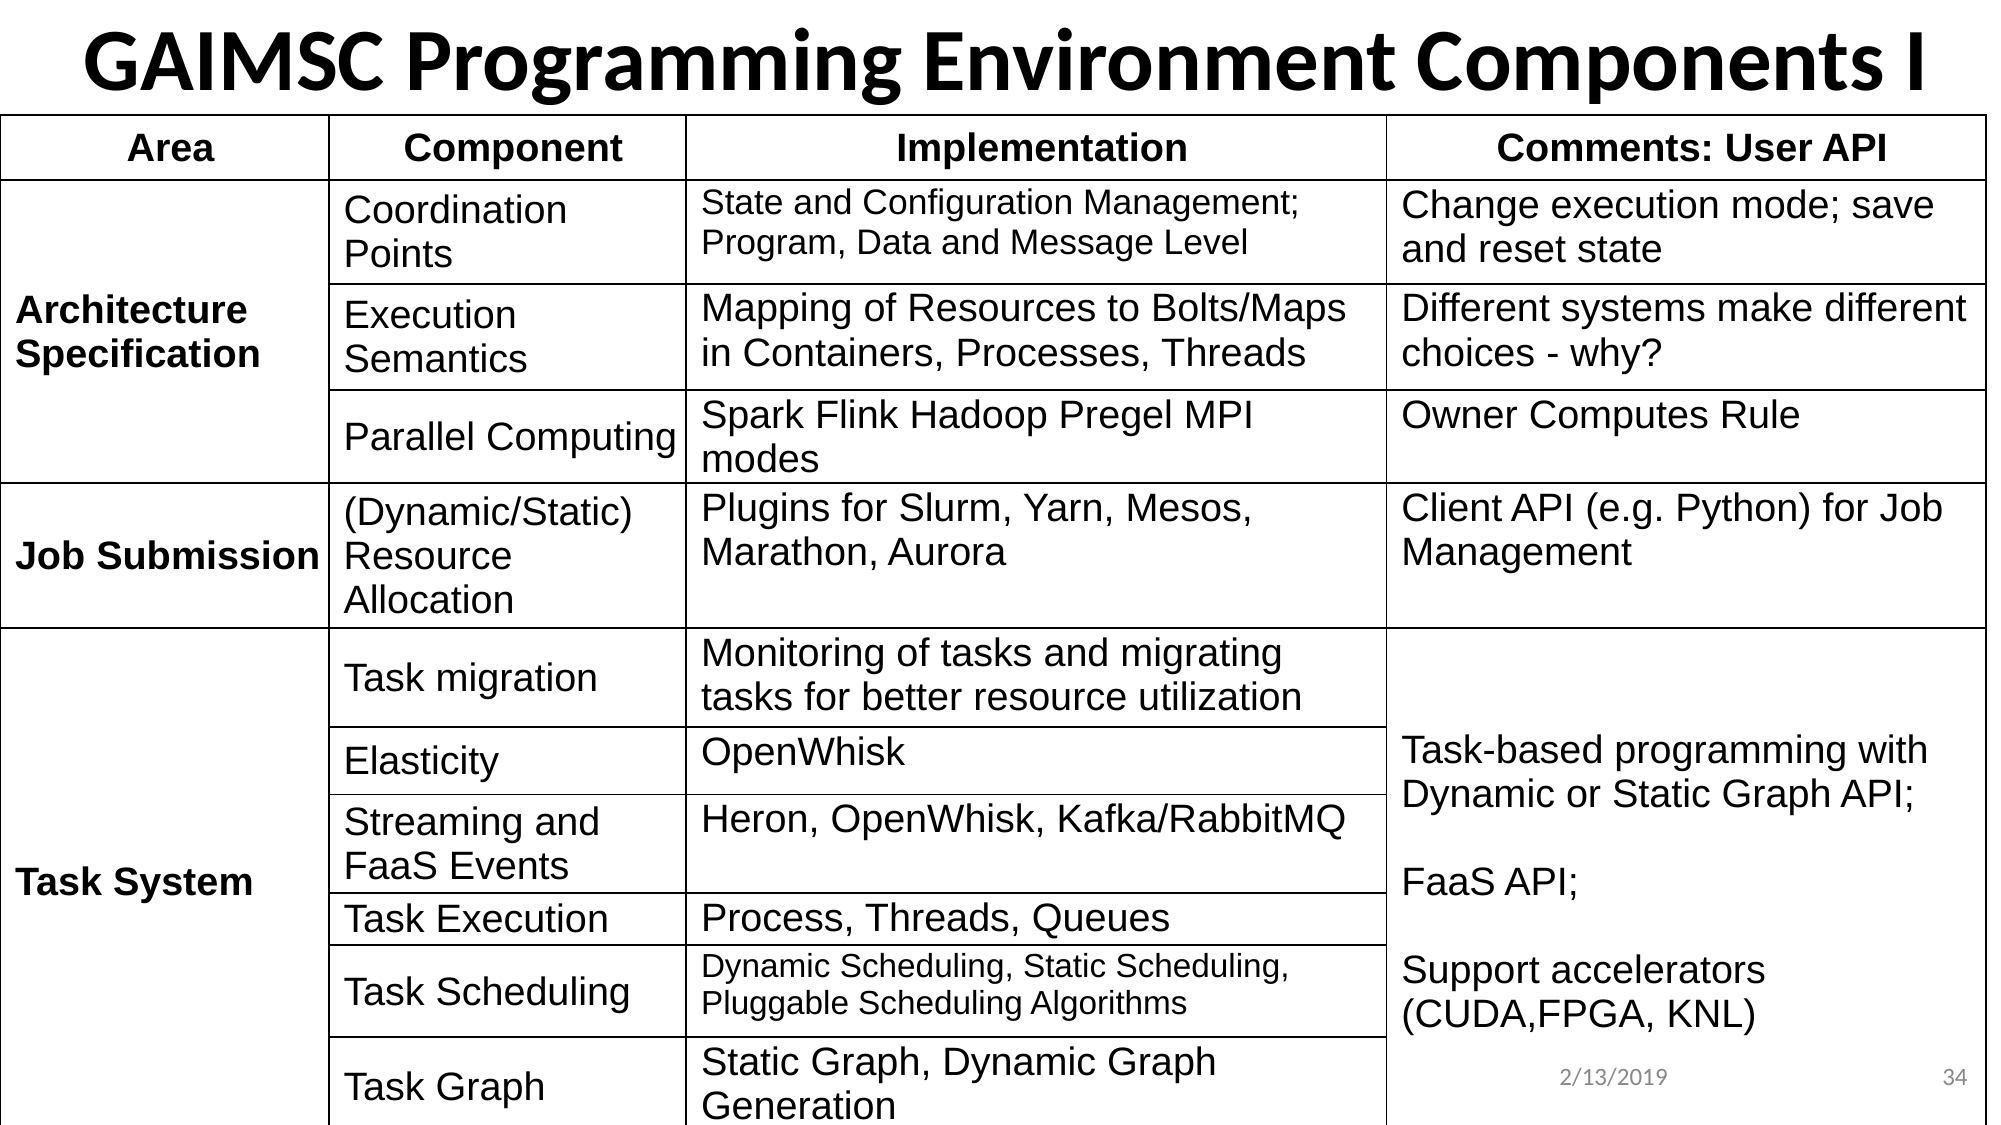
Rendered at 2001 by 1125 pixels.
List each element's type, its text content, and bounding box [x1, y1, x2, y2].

table_cell Mapping of Resources to Bolts/Maps in Containers, Processes, Threads [687, 285, 1386, 389]
table_header Implementation [687, 116, 1386, 179]
table_cell Monitoring of tasks and migrating tasks for better resource utilization [687, 629, 1386, 726]
table_cell Static Graph, Dynamic Graph Generation [687, 1038, 1386, 1125]
table_cell Heron, OpenWhisk, Kafka/RabbitMQ [687, 795, 1386, 892]
table_cell Parallel Computing [330, 391, 685, 482]
table_cell Task Graph [330, 1038, 685, 1125]
table_cell (Dynamic/Static) Resource Allocation [330, 484, 685, 627]
table_cell Spark Flink Hadoop Pregel MPI modes [687, 391, 1386, 482]
table_cell Change execution mode; save and reset state [1387, 181, 1985, 262]
table_cell State and Configuration Management; Program, Data and Message Level [687, 181, 1386, 283]
table_cell Task System [1, 629, 328, 1125]
table_header Component [330, 116, 685, 179]
table_cell Plugins for Slurm, Yarn, Mesos, Marathon, Aurora [687, 484, 1386, 627]
table_cell Task migration [330, 629, 685, 726]
table_cell Owner Computes Rule [1387, 391, 1985, 482]
table_cell OpenWhisk [687, 728, 1386, 794]
table_cell Task Execution [330, 894, 685, 944]
table_cell Elasticity [330, 728, 685, 794]
table_cell Different systems make different choices - why? [1387, 338, 1985, 389]
table_header Comments: User API [1387, 116, 1985, 179]
table_cell Coordination Points [330, 181, 685, 283]
table_cell Task-based programming with Dynamic or Static Graph API; FaaS API; Support accelerators (CUDA,FPGA, KNL) [1387, 629, 1985, 1125]
slide_number 34 [1803, 1045, 1983, 1105]
table_header Area [1, 116, 328, 179]
table_cell Job Submission [1, 484, 328, 627]
title GAIMSC Programming Environment Components I [14, 0, 2000, 142]
table_cell Architecture Specification [1, 181, 328, 482]
table_cell Streaming and FaaS Events [330, 795, 685, 892]
table_cell Execution Semantics [330, 285, 685, 389]
table_cell Task Scheduling [330, 946, 685, 1036]
table_cell Process, Threads, Queues [687, 894, 1386, 944]
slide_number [1548, 1045, 1761, 1105]
table_cell Client API (e.g. Python) for Job Management [1387, 484, 1985, 627]
table_cell Dynamic Scheduling, Static Scheduling, Pluggable Scheduling Algorithms [687, 946, 1386, 1036]
text_box [912, 262, 2000, 338]
